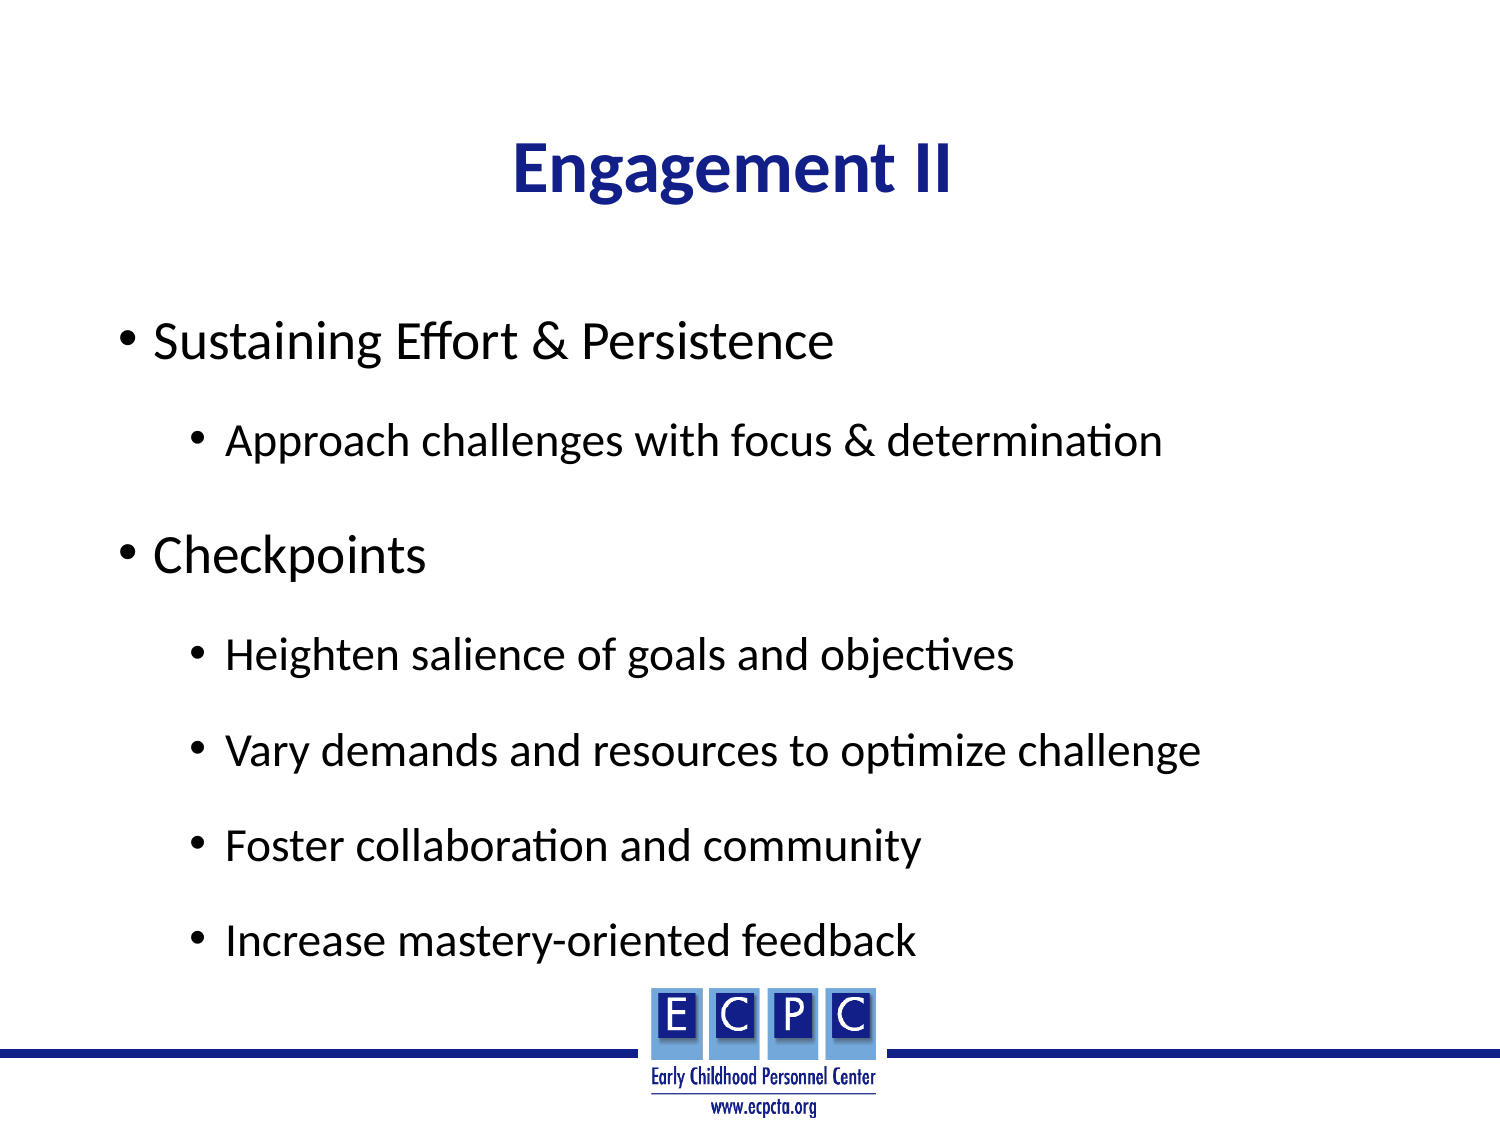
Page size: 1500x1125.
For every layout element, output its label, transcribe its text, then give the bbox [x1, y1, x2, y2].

picture [651, 988, 876, 1118]
list Sustaining Effort & Persistence Approach challenges with focus & determination Checkpoints Heighten salience of goals and objectives Vary demands and resources to optimize challenge Foster collaboration and community Increase mastery-oriented feedback [103, 263, 1397, 978]
title Engagement II [103, 59, 1397, 263]
